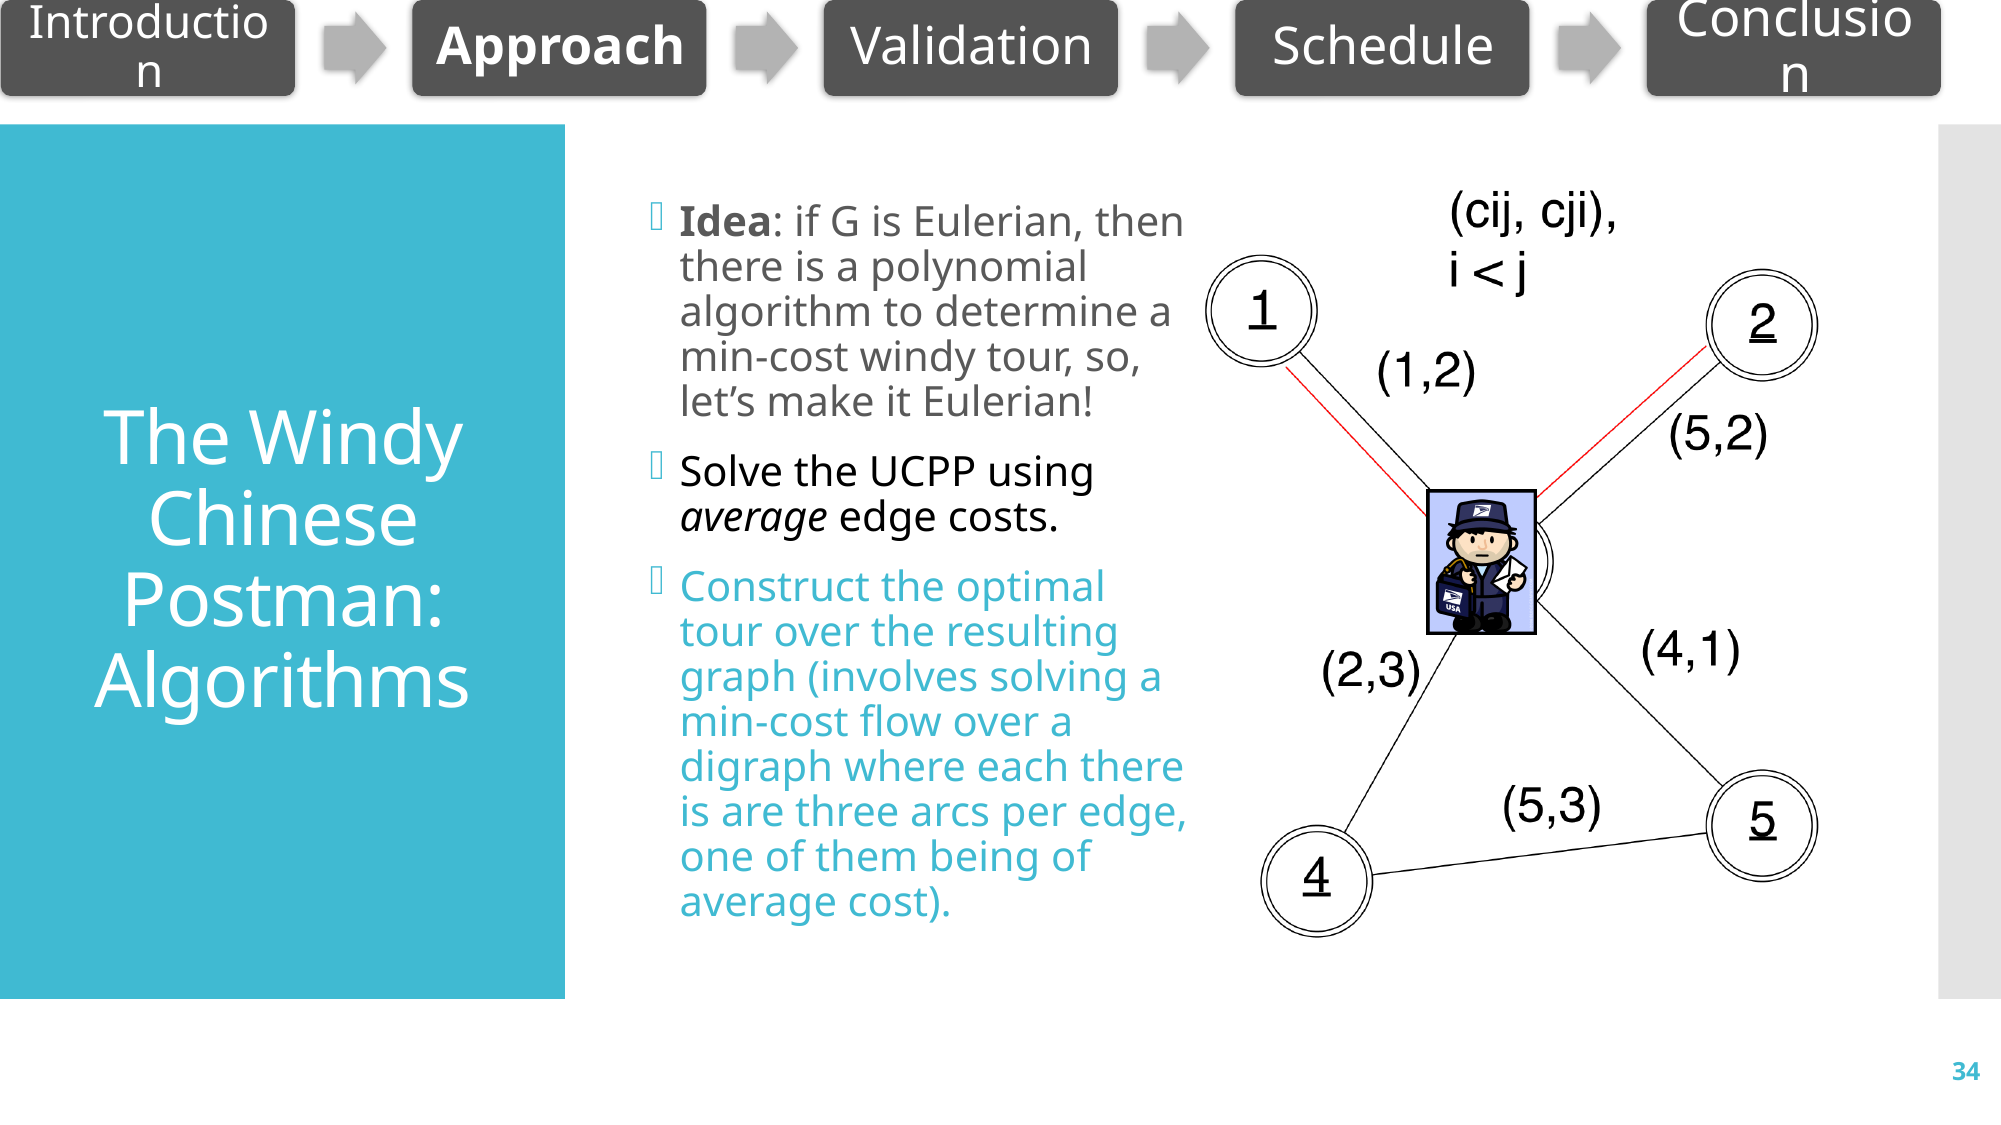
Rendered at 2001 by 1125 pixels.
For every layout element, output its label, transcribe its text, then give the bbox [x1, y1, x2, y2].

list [1204, 184, 1820, 940]
list Idea: if G is Eulerian, then there is a polynomial algorithm to determine a min-cost windy tour, so, let’s make it Eulerian! Solve the UCPP using average edge costs. Construct the optimal tour over the resulting graph (involves solving a min-cost flow over a digraph where each there is are three arcs per edge, one of them being of average cost). [634, 142, 1205, 983]
title The Windy Chinese Postman: Algorithms [41, 184, 525, 940]
slide_number 34 [1744, 1042, 1996, 1103]
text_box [0, 0, 1943, 97]
picture [1425, 488, 1537, 635]
